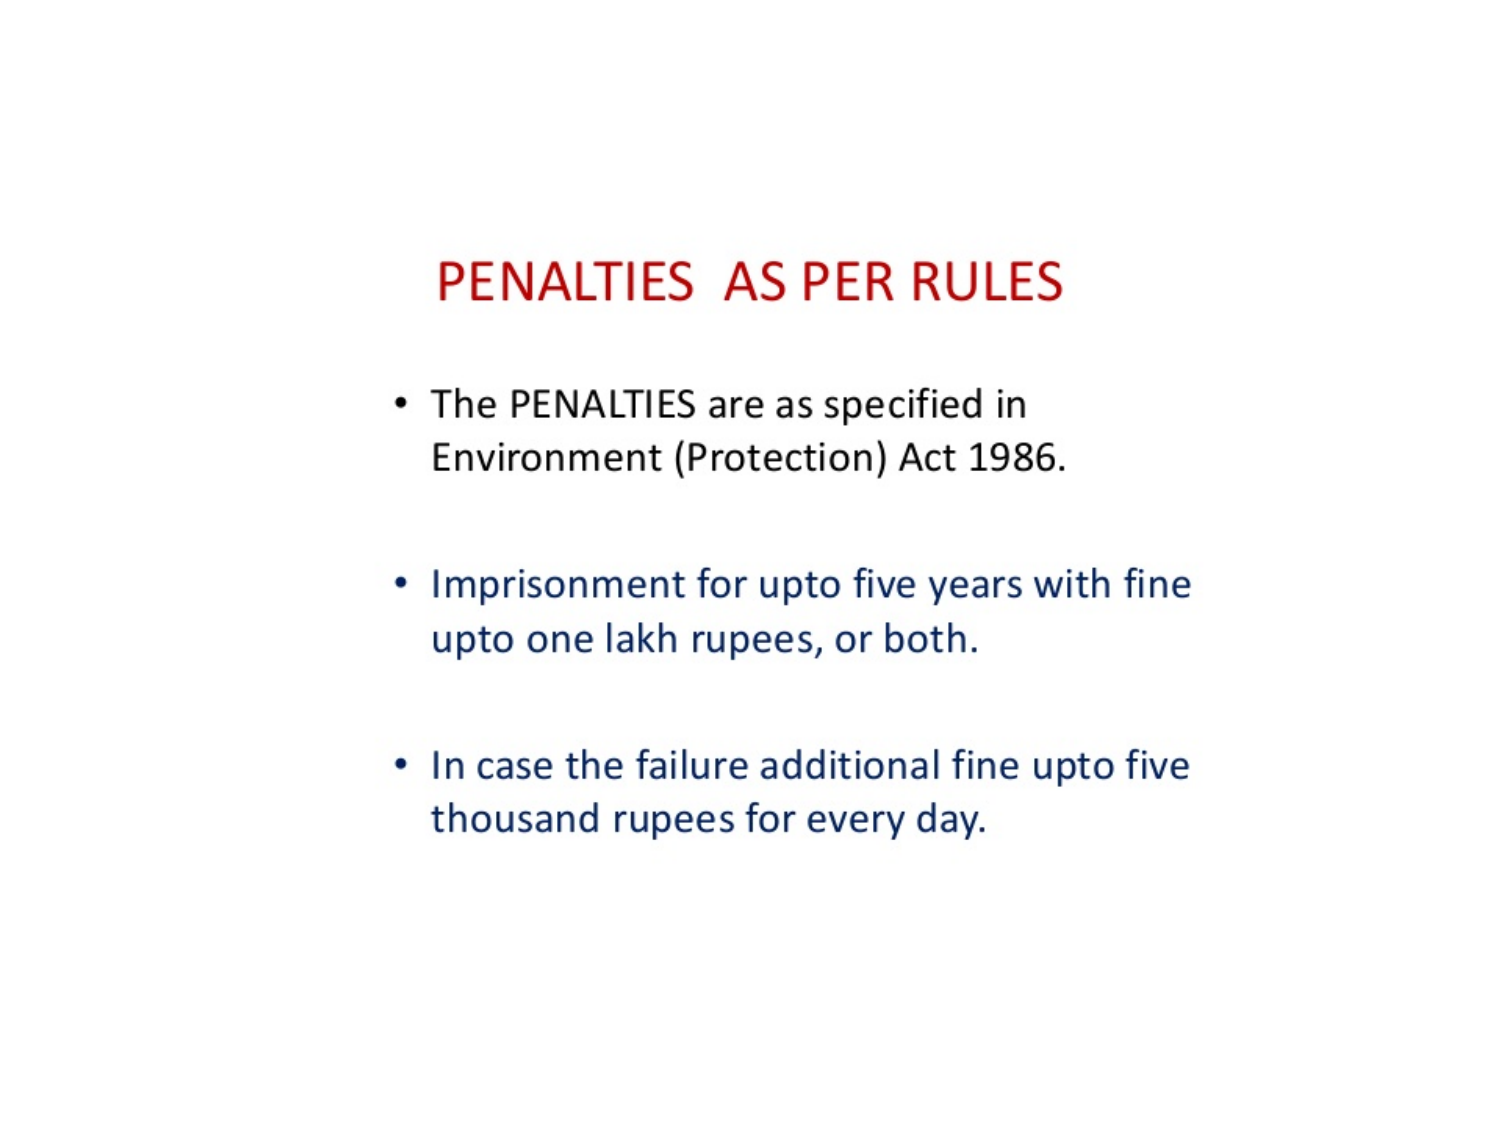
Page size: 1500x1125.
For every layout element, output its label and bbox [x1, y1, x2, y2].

picture [251, 187, 1249, 937]
